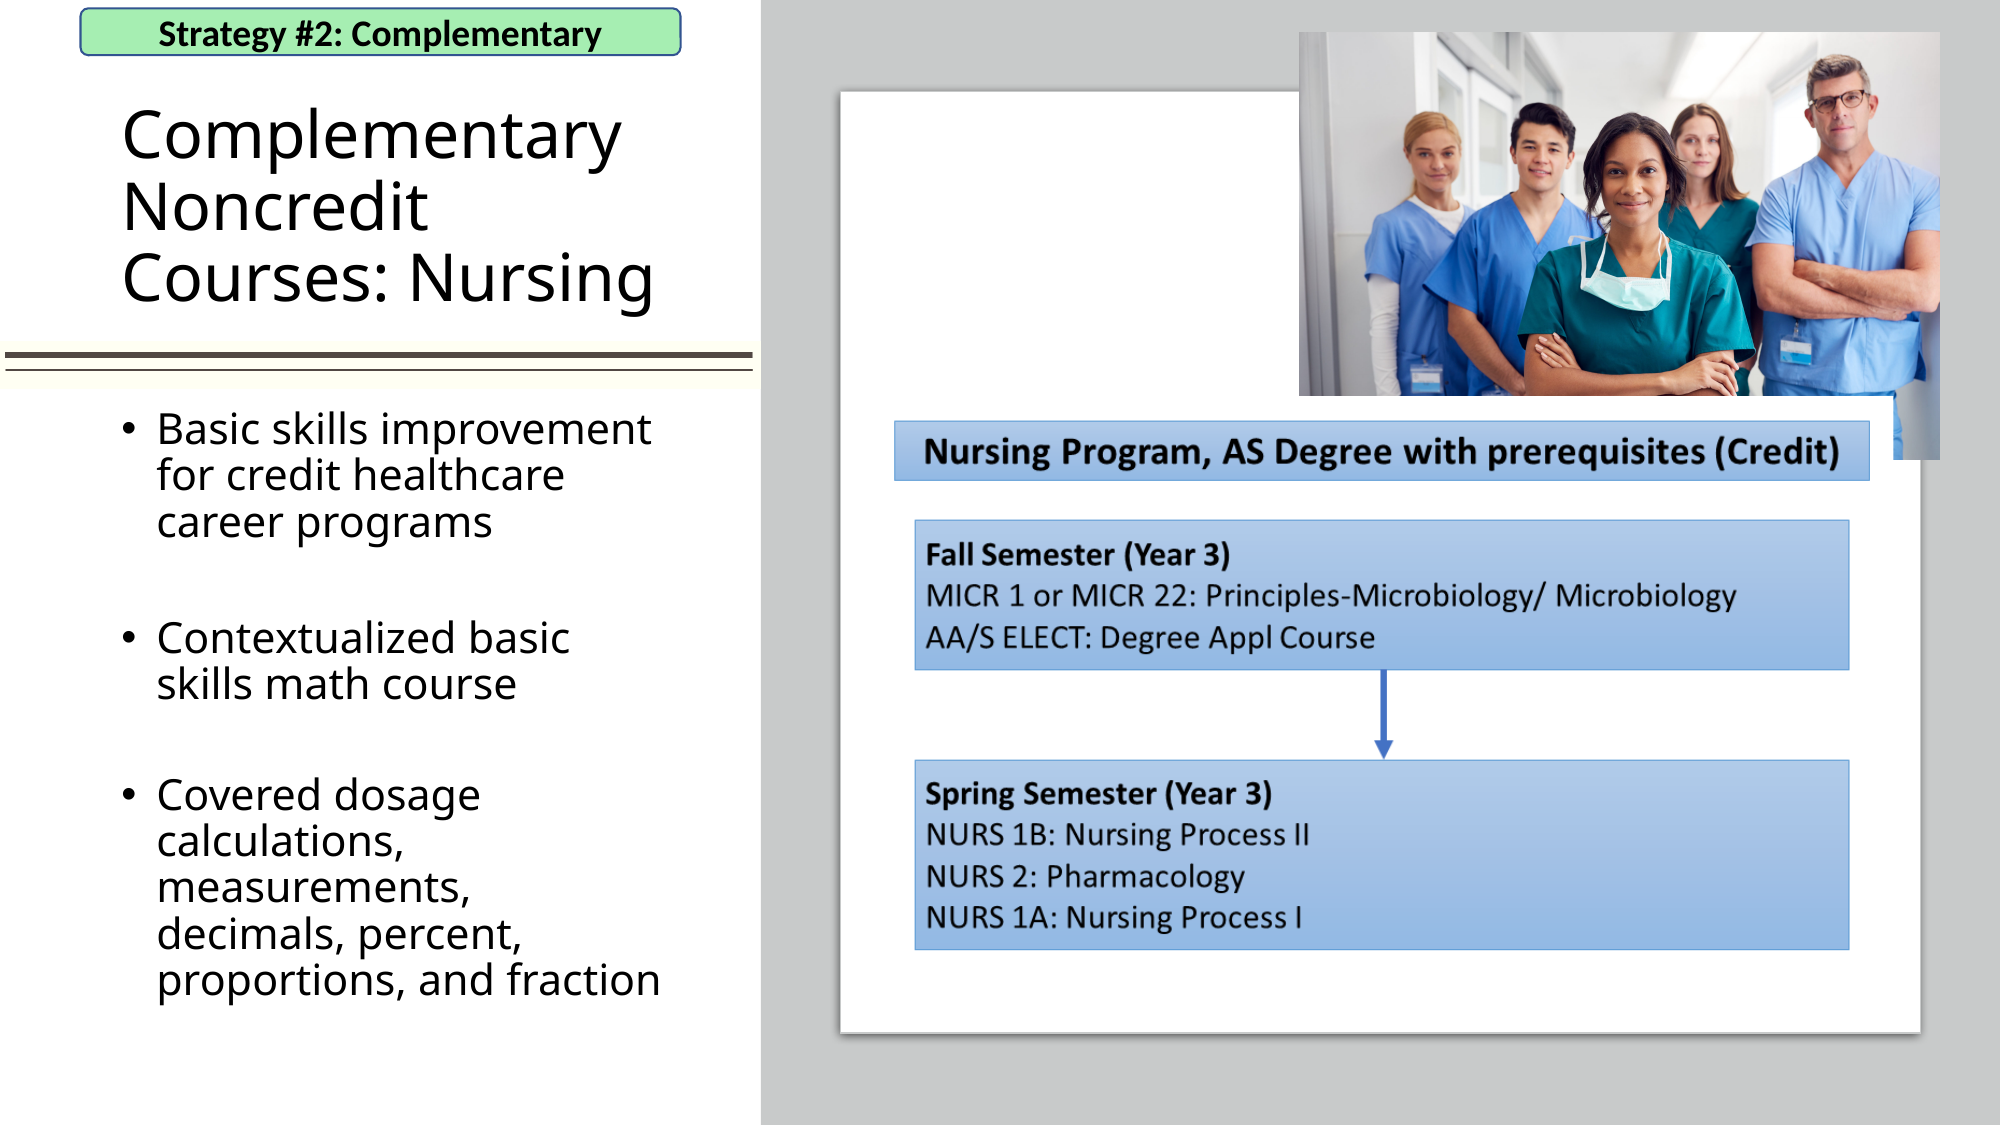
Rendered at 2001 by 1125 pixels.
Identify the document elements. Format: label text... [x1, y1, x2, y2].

text_box Strategy #2: Complementary [79, 7, 682, 57]
title Complementary Noncredit Courses: Nursing [106, 75, 682, 341]
list Basic skills improvement for credit healthcare career programs Contextualized basic skills math course Covered dosage calculations, measurements, decimals, percent, proportions, and fraction [106, 399, 682, 1021]
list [875, 396, 1894, 971]
picture [0, 341, 761, 389]
picture [1299, 32, 1940, 460]
text_box [839, 90, 1922, 1034]
text_box [760, 0, 2000, 1125]
